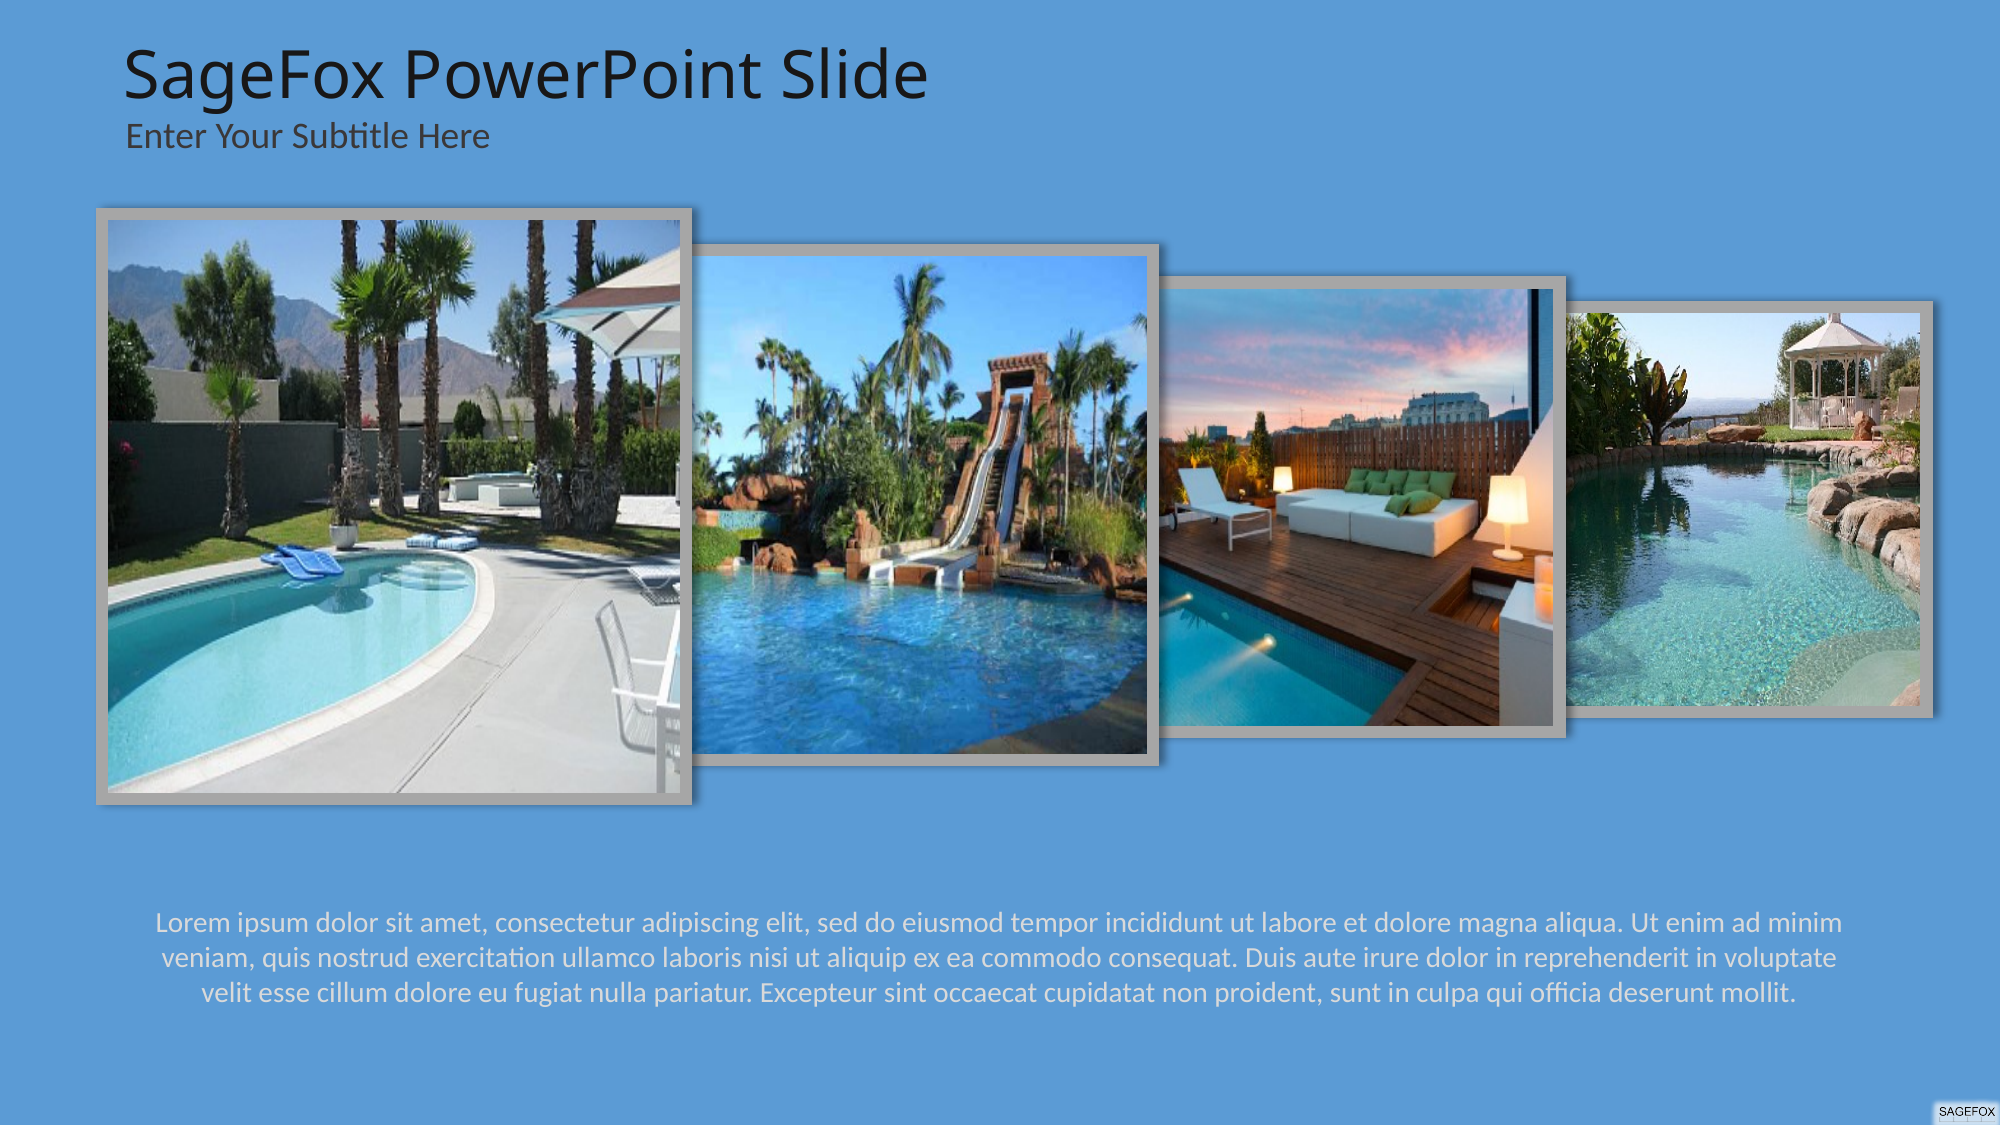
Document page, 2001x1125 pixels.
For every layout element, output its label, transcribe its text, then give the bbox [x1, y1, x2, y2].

text_box [1166, 282, 1560, 733]
text_box [1573, 307, 1927, 713]
picture [1936, 1106, 1997, 1123]
text_box [699, 249, 1153, 760]
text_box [123, 48, 840, 158]
text_box Lorem ipsum dolor sit amet, consectetur adipiscing elit, sed do eiusmod tempor incididunt ut labore et dolore magna aliqua. Ut enim ad minim veniam, quis nostrud exercitation ullamco laboris nisi ut aliquip ex ea commodo consequat. Duis aute irure dolor in reprehenderit in voluptate velit esse cillum dolore eu fugiat nulla pariatur. Excepteur sint occaecat cupidatat non proident, sunt in culpa qui officia deserunt mollit. [151, 903, 1849, 1009]
text_box [102, 214, 686, 800]
